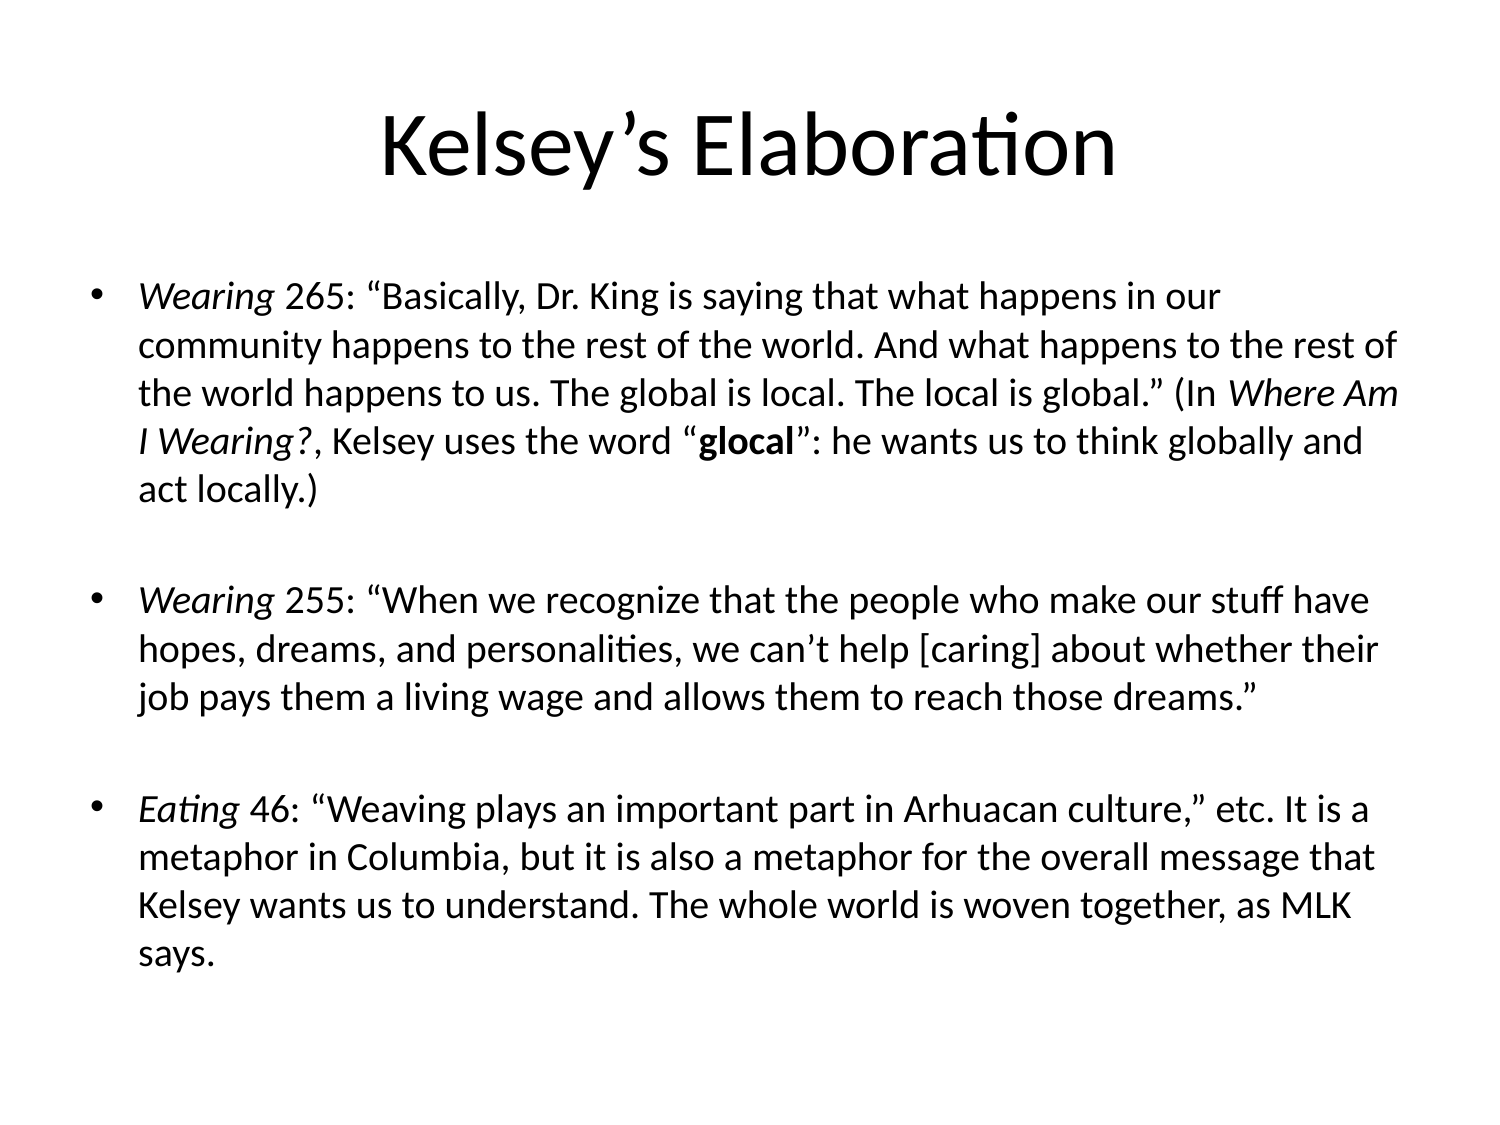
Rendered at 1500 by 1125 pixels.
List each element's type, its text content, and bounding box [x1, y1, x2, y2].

title Kelsey’s Elaboration [75, 45, 1425, 233]
list Wearing 265: “Basically, Dr. King is saying that what happens in our community happens to the rest of the world. And what happens to the rest of the world happens to us. The global is local. The local is global.” (In Where Am I Wearing?, Kelsey uses the word “glocal”: he wants us to think globally and act locally.) Wearing 255: “When we recognize that the people who make our stuff have hopes, dreams, and personalities, we can’t help [caring] about whether their job pays them a living wage and allows them to reach those dreams.” Eating 46: “Weaving plays an important part in Arhuacan culture,” etc. It is a metaphor in Columbia, but it is also a metaphor for the overall message that Kelsey wants us to understand. The whole world is woven together, as MLK says. [75, 262, 1425, 1005]
